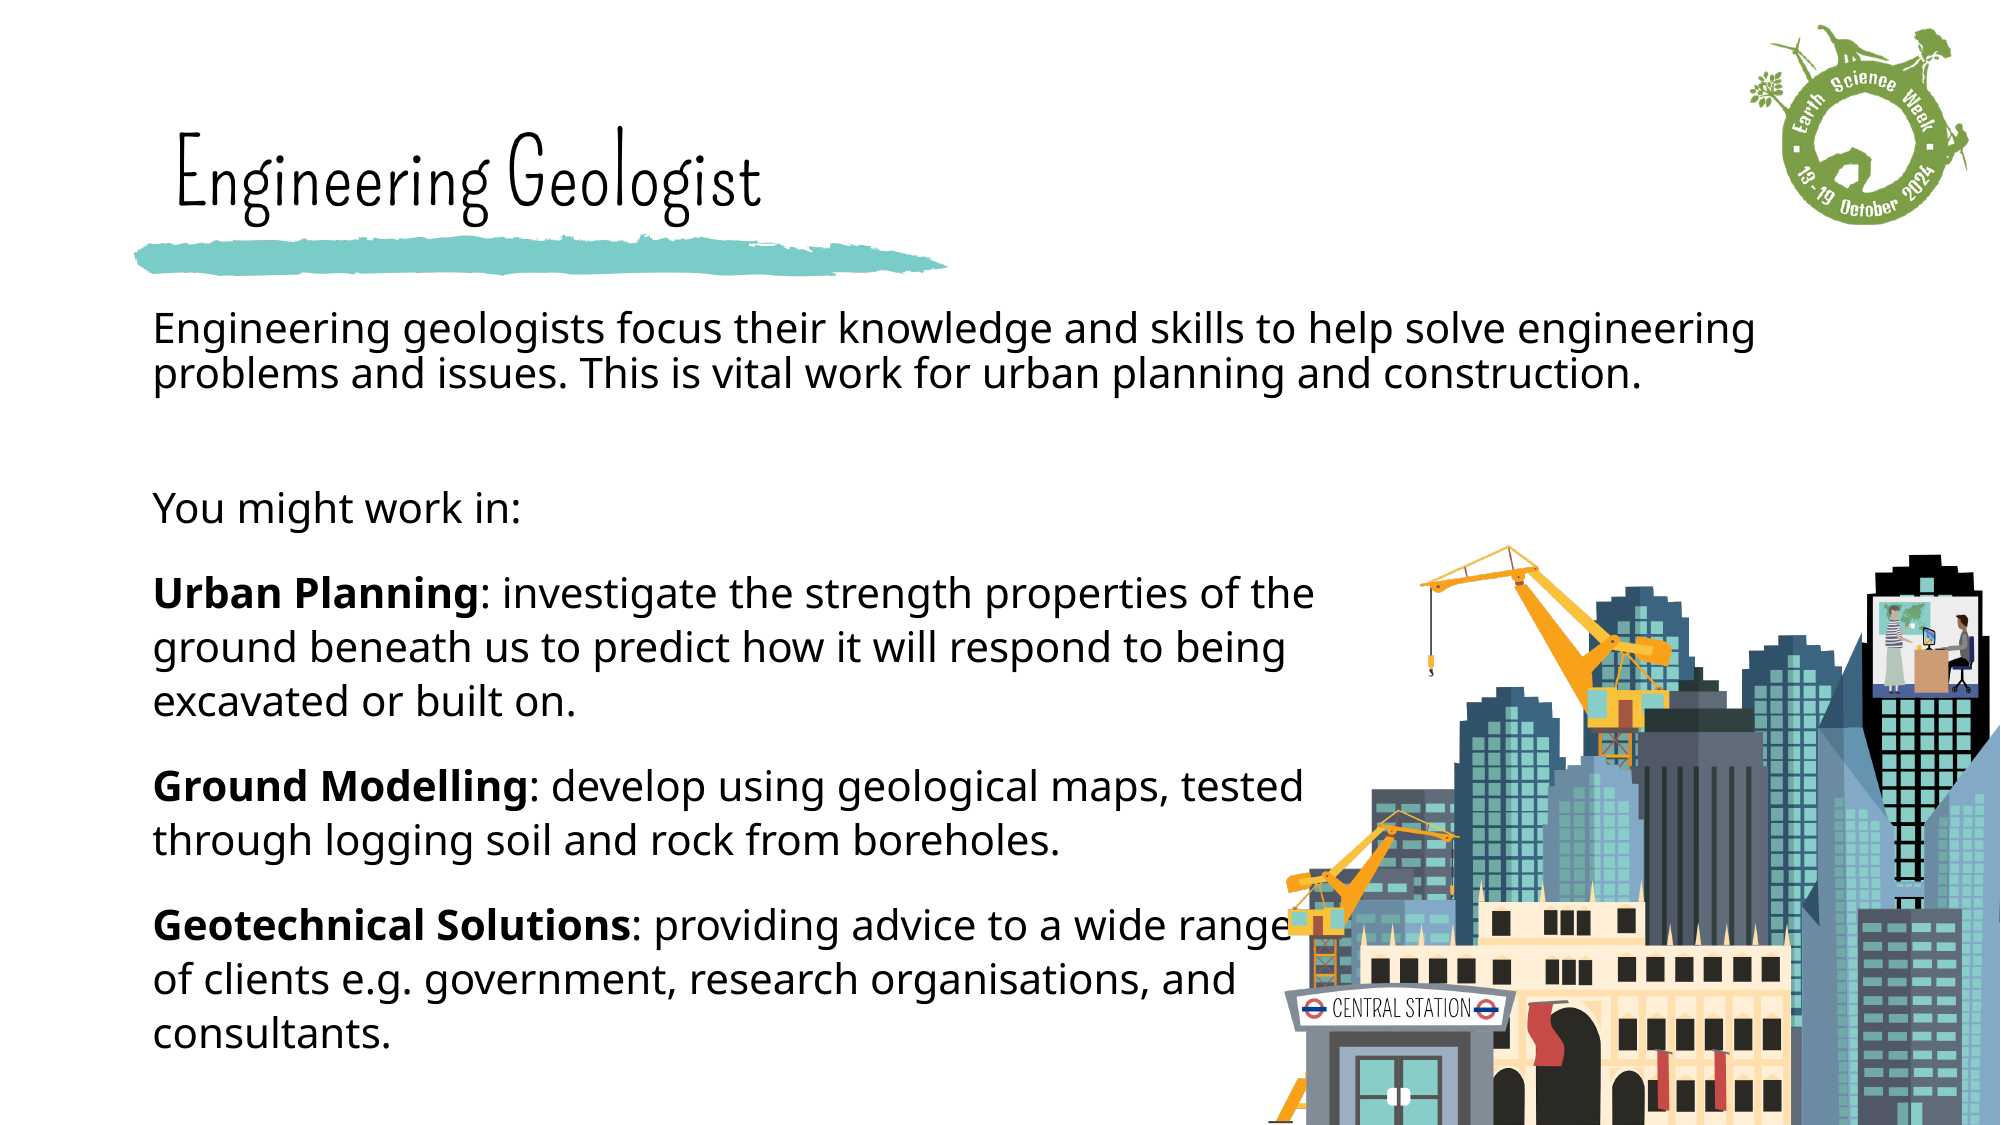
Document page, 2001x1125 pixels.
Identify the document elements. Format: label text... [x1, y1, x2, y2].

list Engineering geologists focus their knowledge and skills to help solve engineering problems and issues. This is vital work for urban planning and construction. You might work in: Urban Planning: investigate the strength properties of the ground beneath us to predict how it will respond to being excavated or built on. Ground Modelling: develop using geological maps, tested through logging soil and rock from boreholes. Geotechnical Solutions: providing advice to a wide range of clients e.g. government, research organisations, and consultants. [137, 299, 1863, 1066]
picture [0, 19, 1980, 289]
picture [1267, 545, 2000, 1125]
